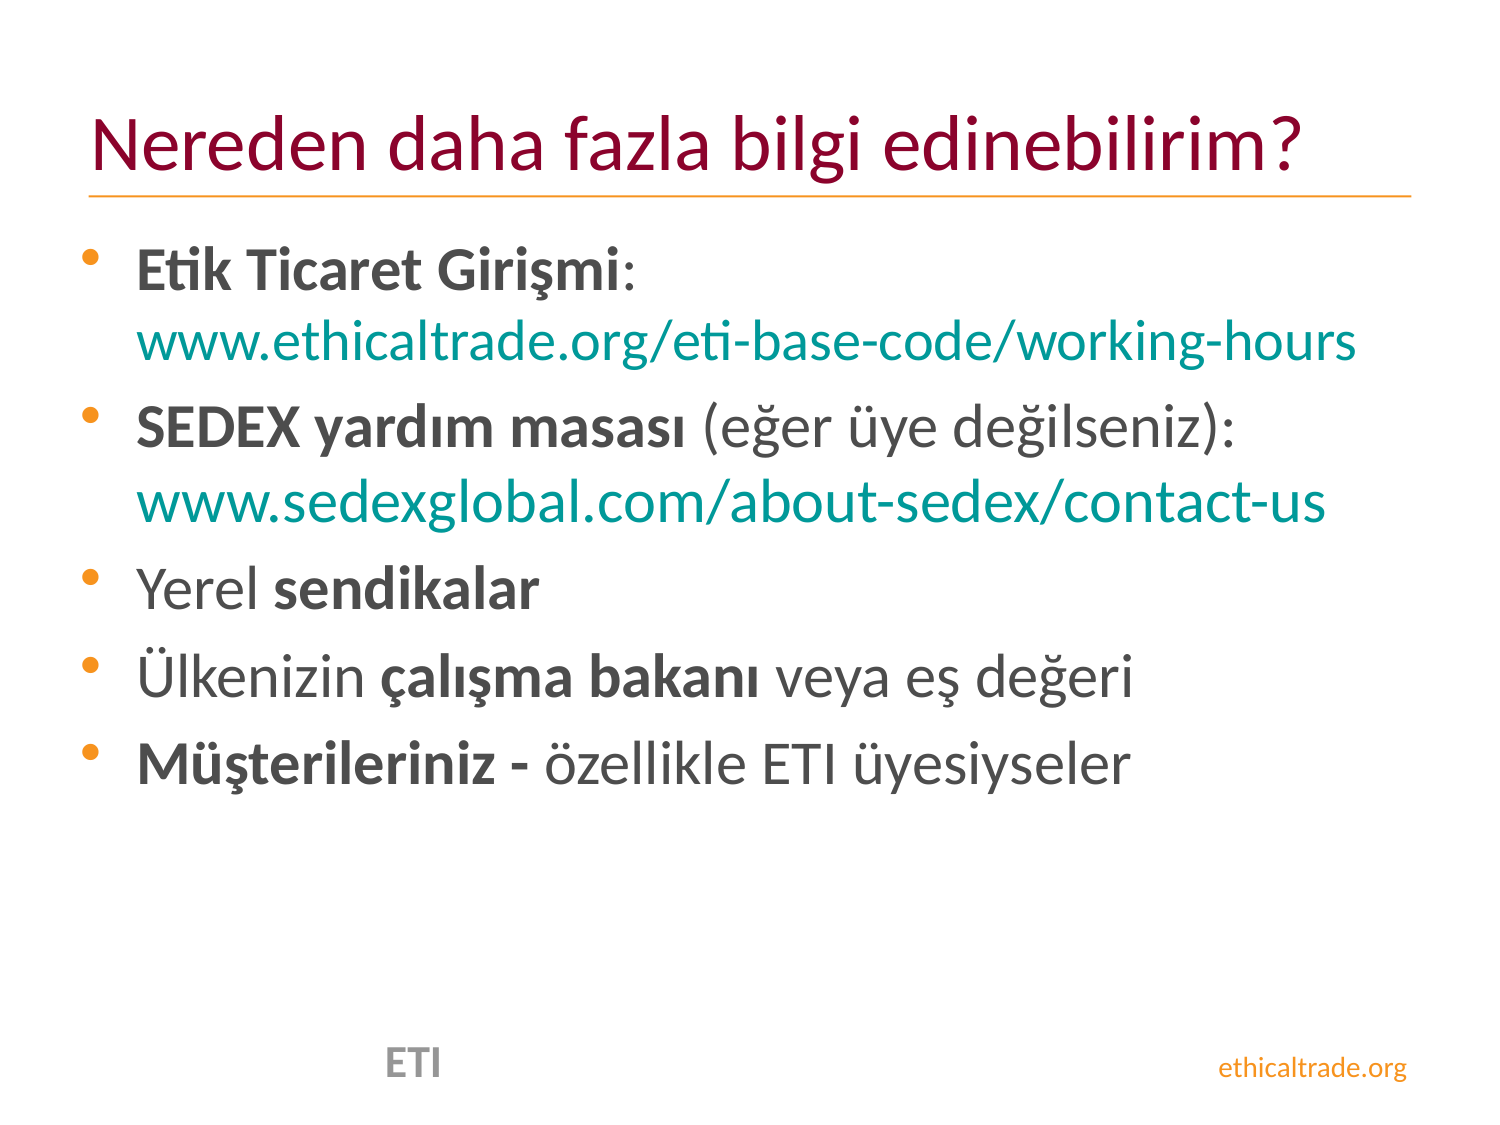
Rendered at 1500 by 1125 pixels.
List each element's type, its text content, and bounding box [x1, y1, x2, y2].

title Nereden daha fazla bilgi edinebilirim? [74, 44, 1426, 233]
footer ETI ethicaltrade.org [29, 1024, 1424, 1103]
list Etik Ticaret Girişmi: www.ethicaltrade.org/eti-base-code/working-hours SEDEX yardım masası (eğer üye değilseniz): www.sedexglobal.com/about-sedex/contact-us Yerel sendikalar Ülkenizin çalışma bakanı veya eş değeri Müşterileriniz - özellikle ETI üyesiyseler [64, 219, 1424, 963]
